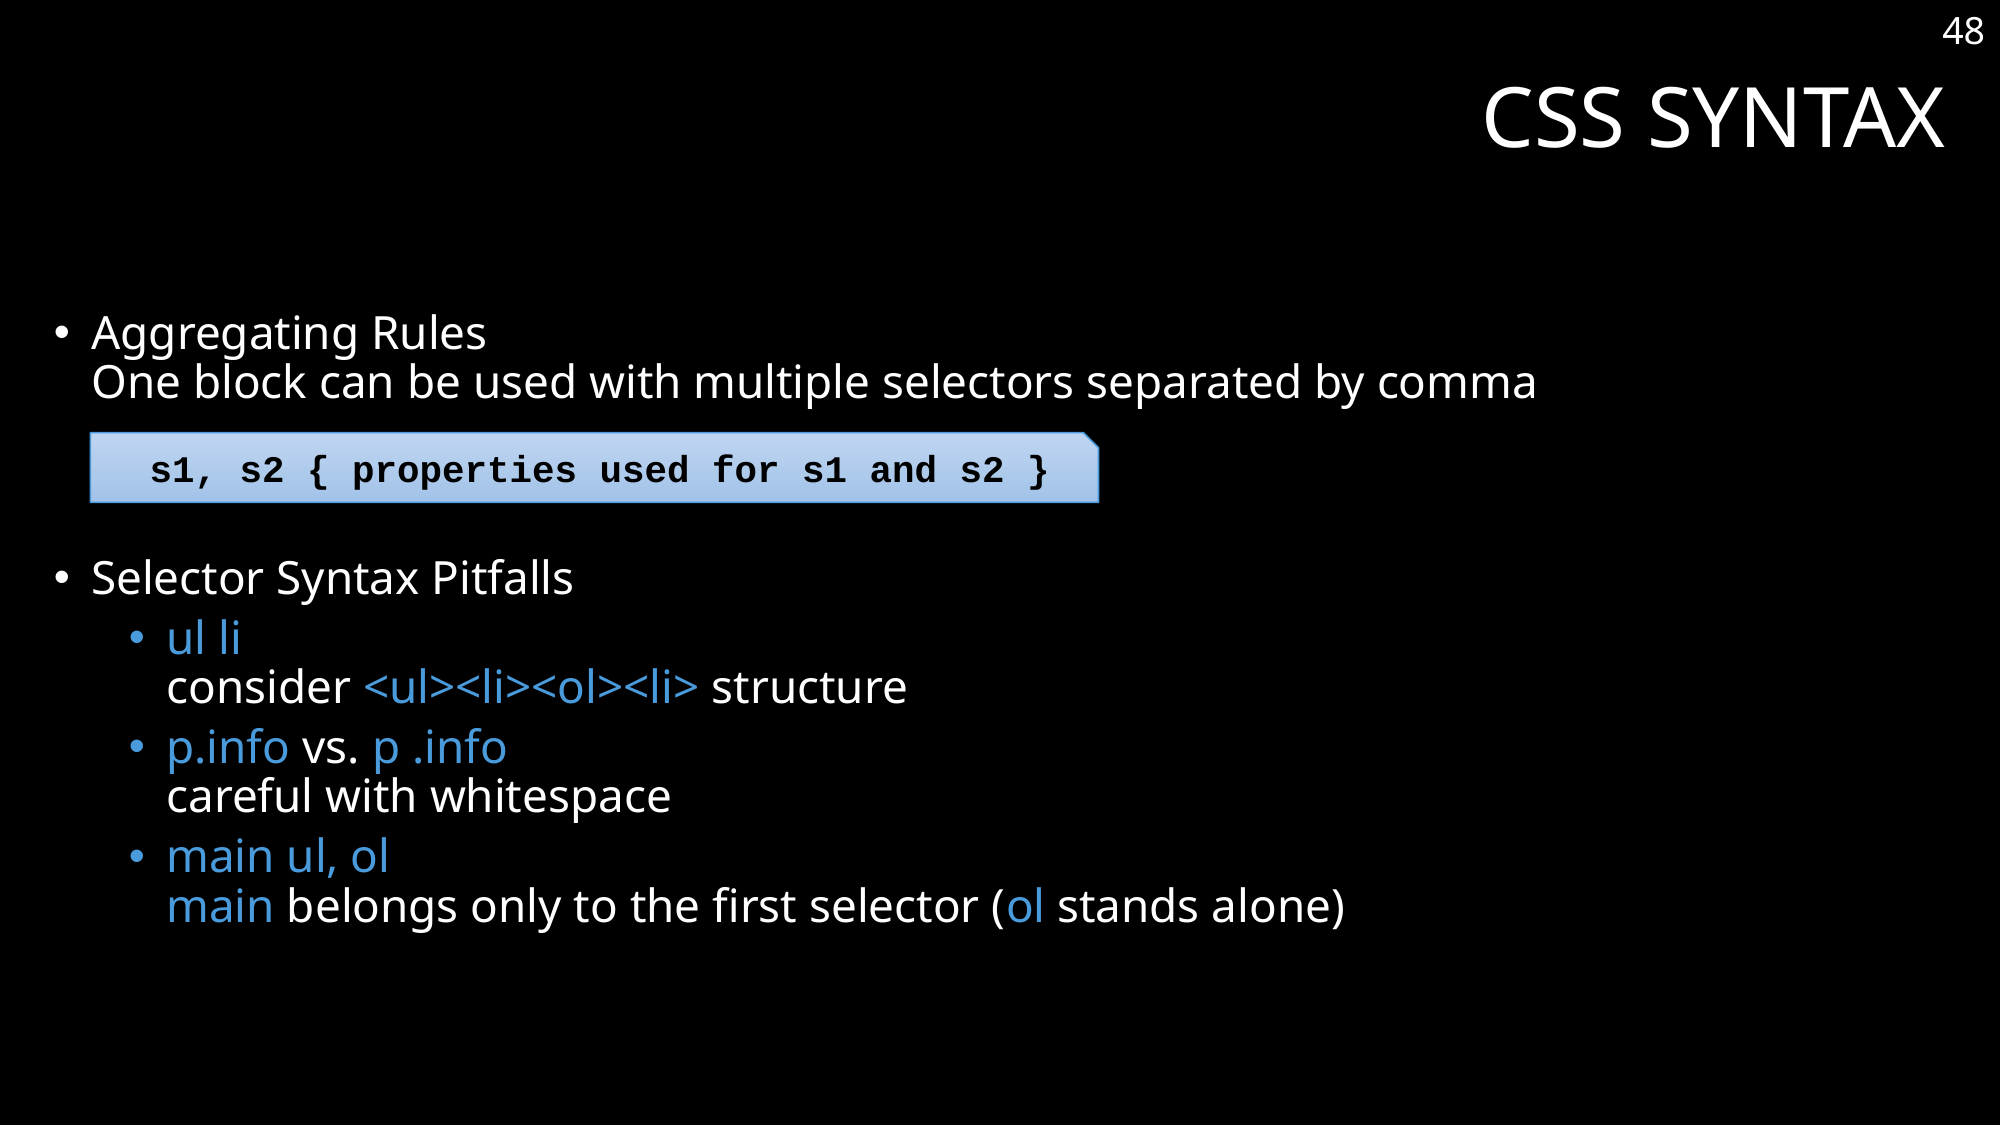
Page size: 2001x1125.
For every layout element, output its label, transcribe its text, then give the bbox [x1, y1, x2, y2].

slide_number 48 [1567, 0, 2000, 60]
title CSS Syntax [39, 68, 1961, 281]
text_box s1, s2 { properties used for s1 and s2 } [89, 431, 1100, 504]
list Aggregating Rules One block can be used with multiple selectors separated by comma Selector Syntax Pitfalls ul li consider <ul><li><ol><li> structure p.info vs. p .info careful with whitespace main ul, ol main belongs only to the first selector (ol stands alone) [39, 302, 1961, 1057]
